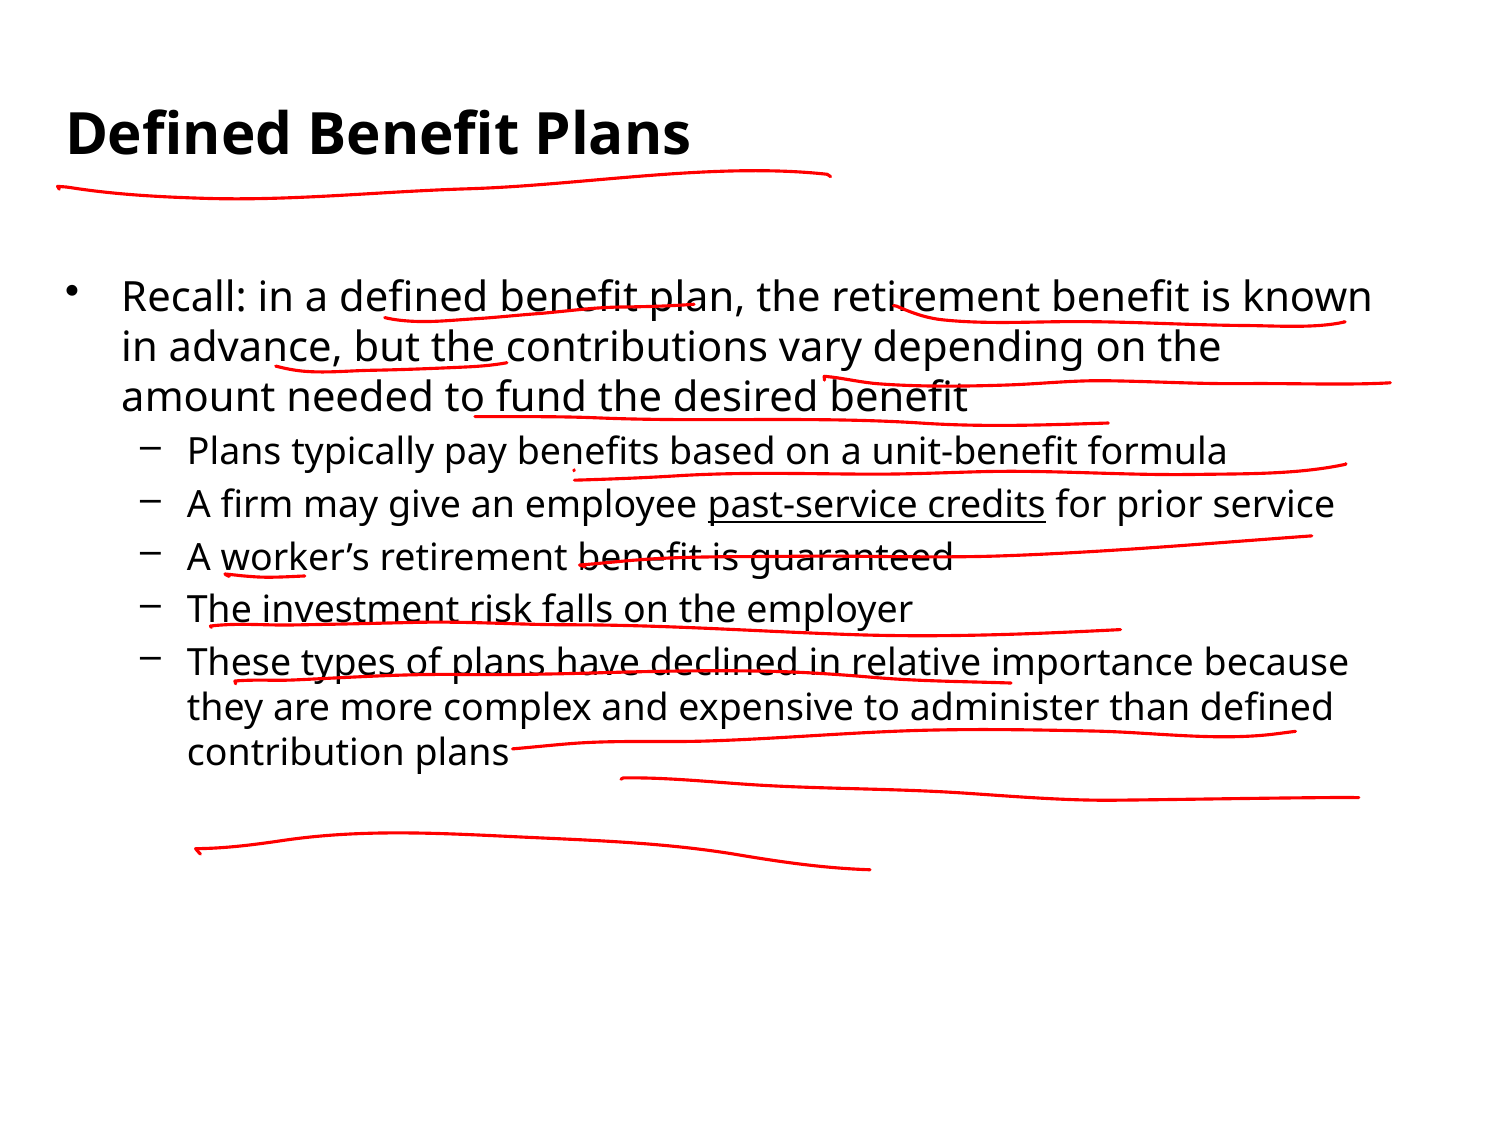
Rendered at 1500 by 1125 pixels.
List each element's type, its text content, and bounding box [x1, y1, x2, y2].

list Recall: in a defined benefit plan, the retirement benefit is known in advance, but the contributions vary depending on the amount needed to fund the desired benefit Plans typically pay benefits based on a unit-benefit formula A firm may give an employee past-service credits for prior service A worker’s retirement benefit is guaranteed The investment risk falls on the employer These types of plans have declined in relative importance because they are more complex and expensive to administer than defined contribution plans [50, 262, 1398, 1000]
title Defined Benefit Plans [50, 49, 1463, 213]
